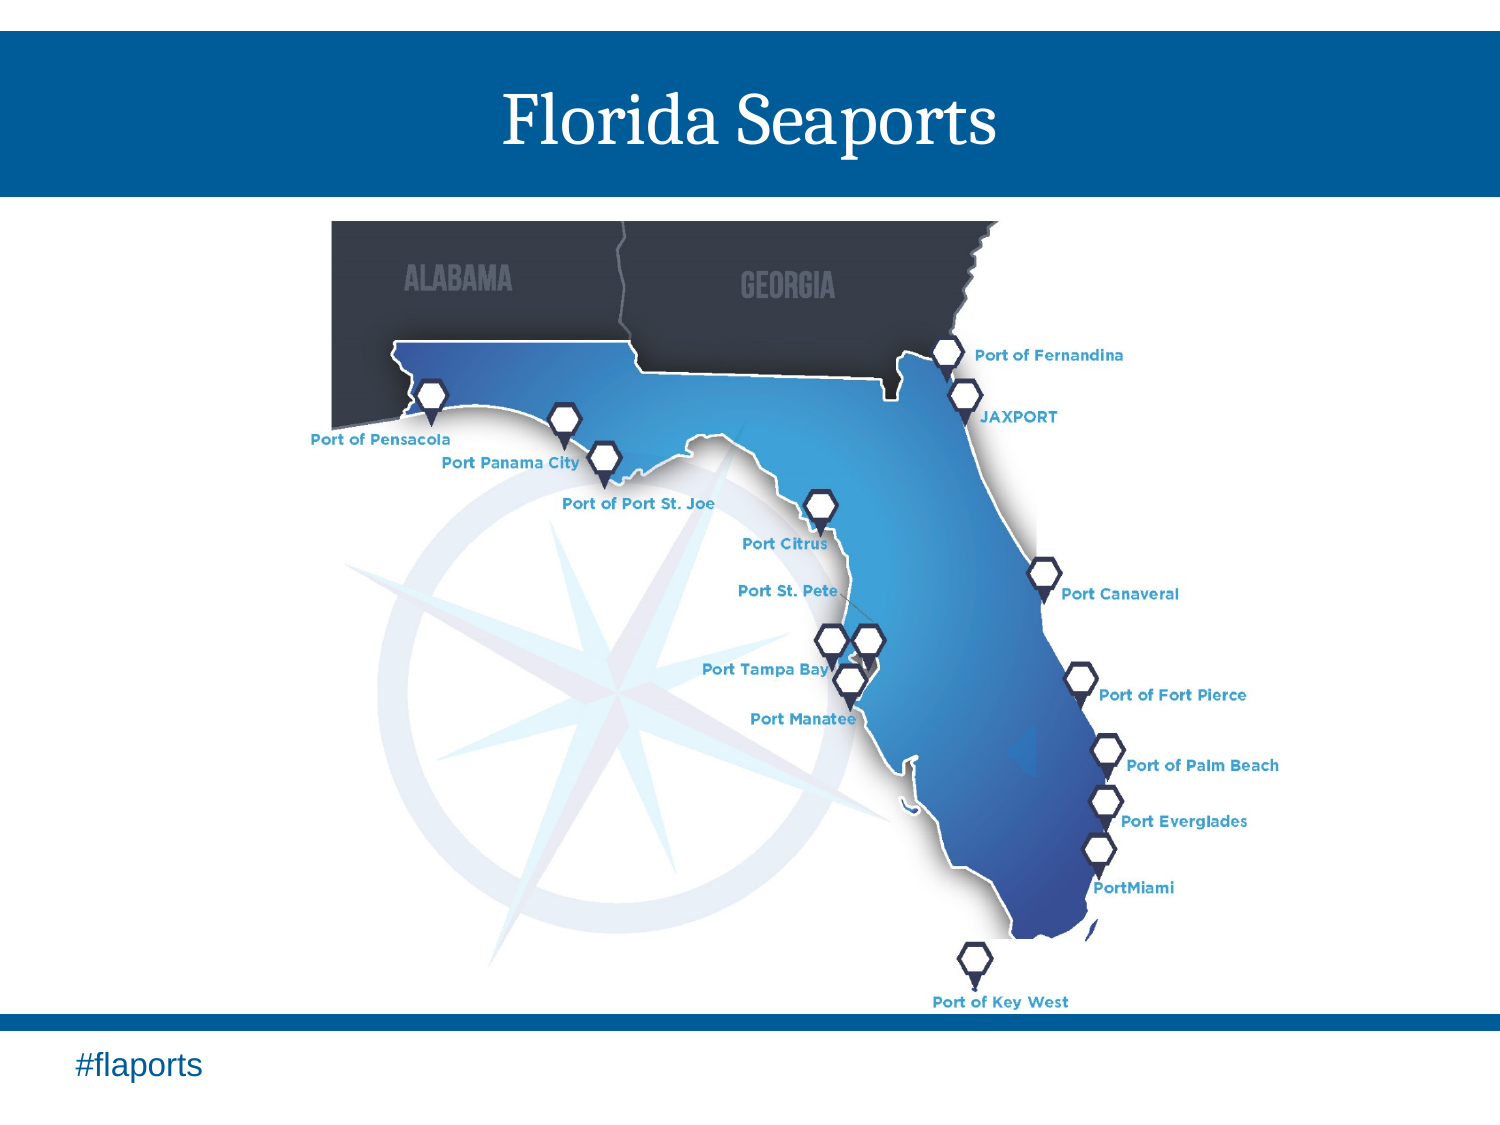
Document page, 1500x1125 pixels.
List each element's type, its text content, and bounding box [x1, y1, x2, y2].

picture [249, 212, 1313, 1013]
title Florida Seaports [0, 37, 1500, 191]
